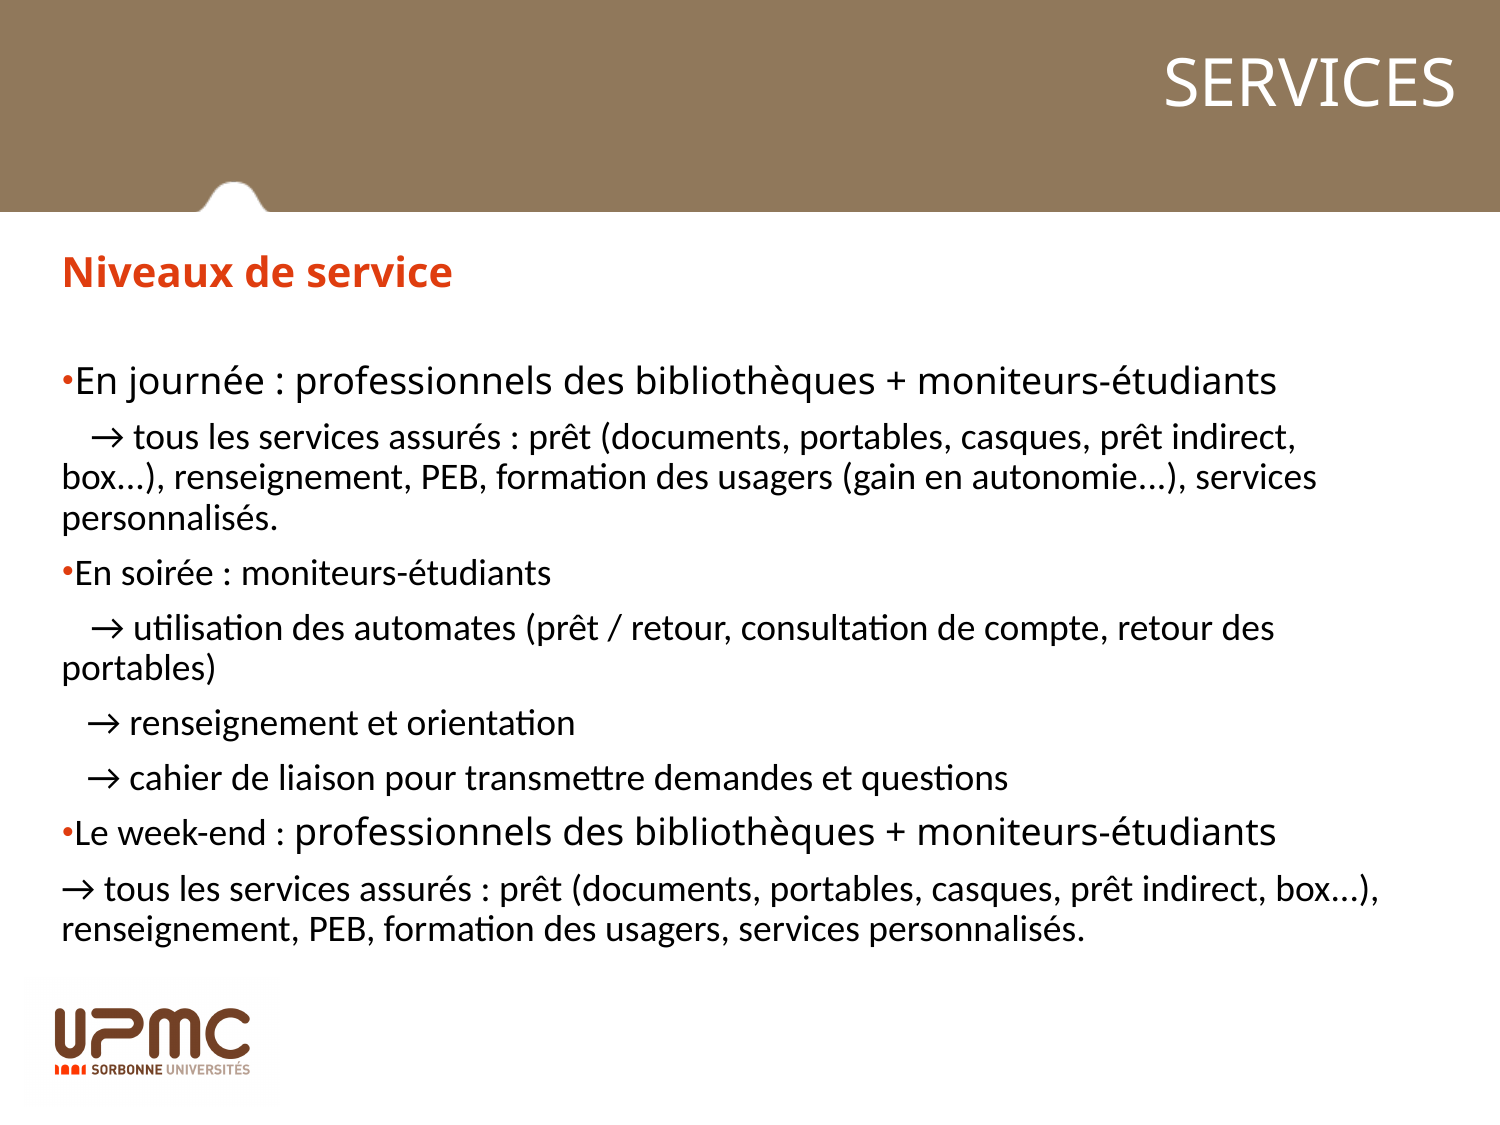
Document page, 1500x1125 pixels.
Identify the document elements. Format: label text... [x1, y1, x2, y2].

picture [23, 977, 280, 1107]
list Niveaux de service En journée : professionnels des bibliothèques + moniteurs-étudiants → tous les services assurés : prêt (documents, portables, casques, prêt indirect, box...), renseignement, PEB, formation des usagers (gain en autonomie...), services personnalisés. En soirée : moniteurs-étudiants → utilisation des automates (prêt / retour, consultation de compte, retour des portables) → renseignement et orientation → cahier de liaison pour transmettre demandes et questions Le week-end : professionnels des bibliothèques + moniteurs-étudiants → tous les services assurés : prêt (documents, portables, casques, prêt indirect, box...), renseignement, PEB, formation des usagers, services personnalisés. [52, 243, 1424, 965]
picture [0, 0, 1500, 212]
